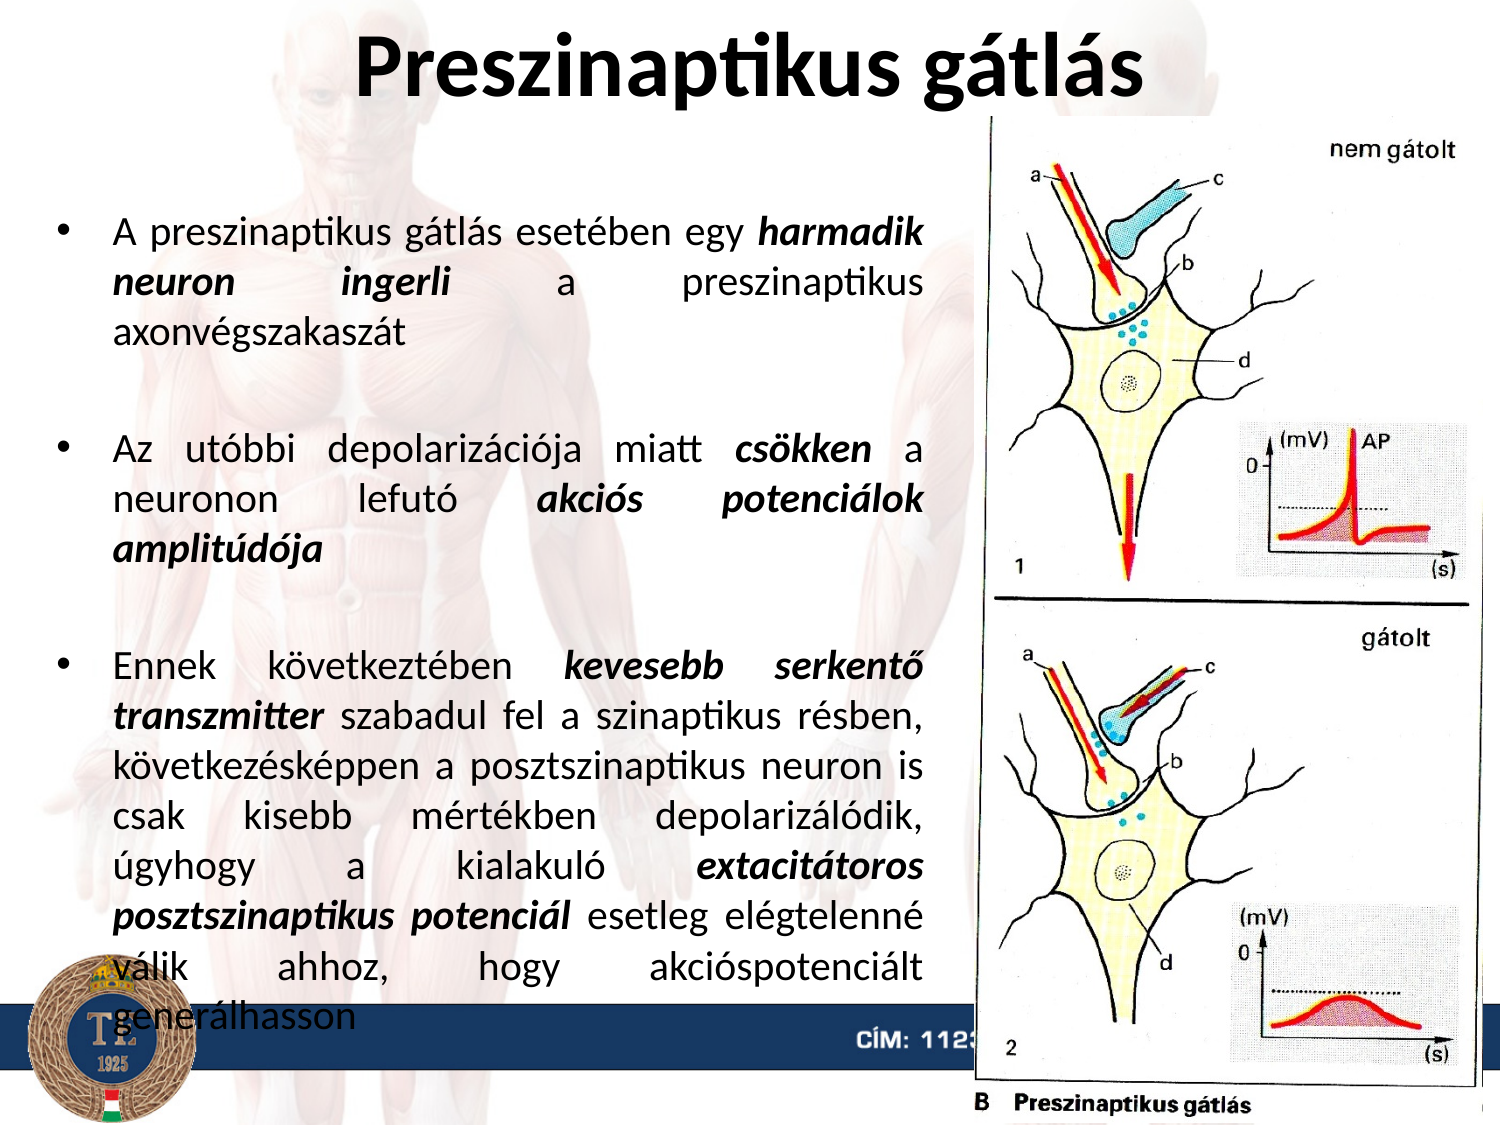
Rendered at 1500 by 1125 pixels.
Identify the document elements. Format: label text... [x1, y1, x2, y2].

picture [0, 0, 1500, 1125]
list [974, 116, 1483, 1123]
title Preszinaptikus gátlás [75, 0, 1425, 124]
list A preszinaptikus gátlás esetében egy harmadik neuron ingerli a preszinaptikus axonvégszakaszát Az utóbbi depolarizációja miatt csökken a neuronon lefutó akciós potenciálok amplitúdója Ennek következtében kevesebb serkentő transzmitter szabadul fel a szinaptikus résben, következésképpen a posztszinaptikus neuron is csak kisebb mértékben depolarizálódik, úgyhogy a kialakuló extacitátoros posztszinaptikus potenciál esetleg elégtelenné válik ahhoz, hogy akcióspotenciált generálhasson [41, 196, 939, 1094]
